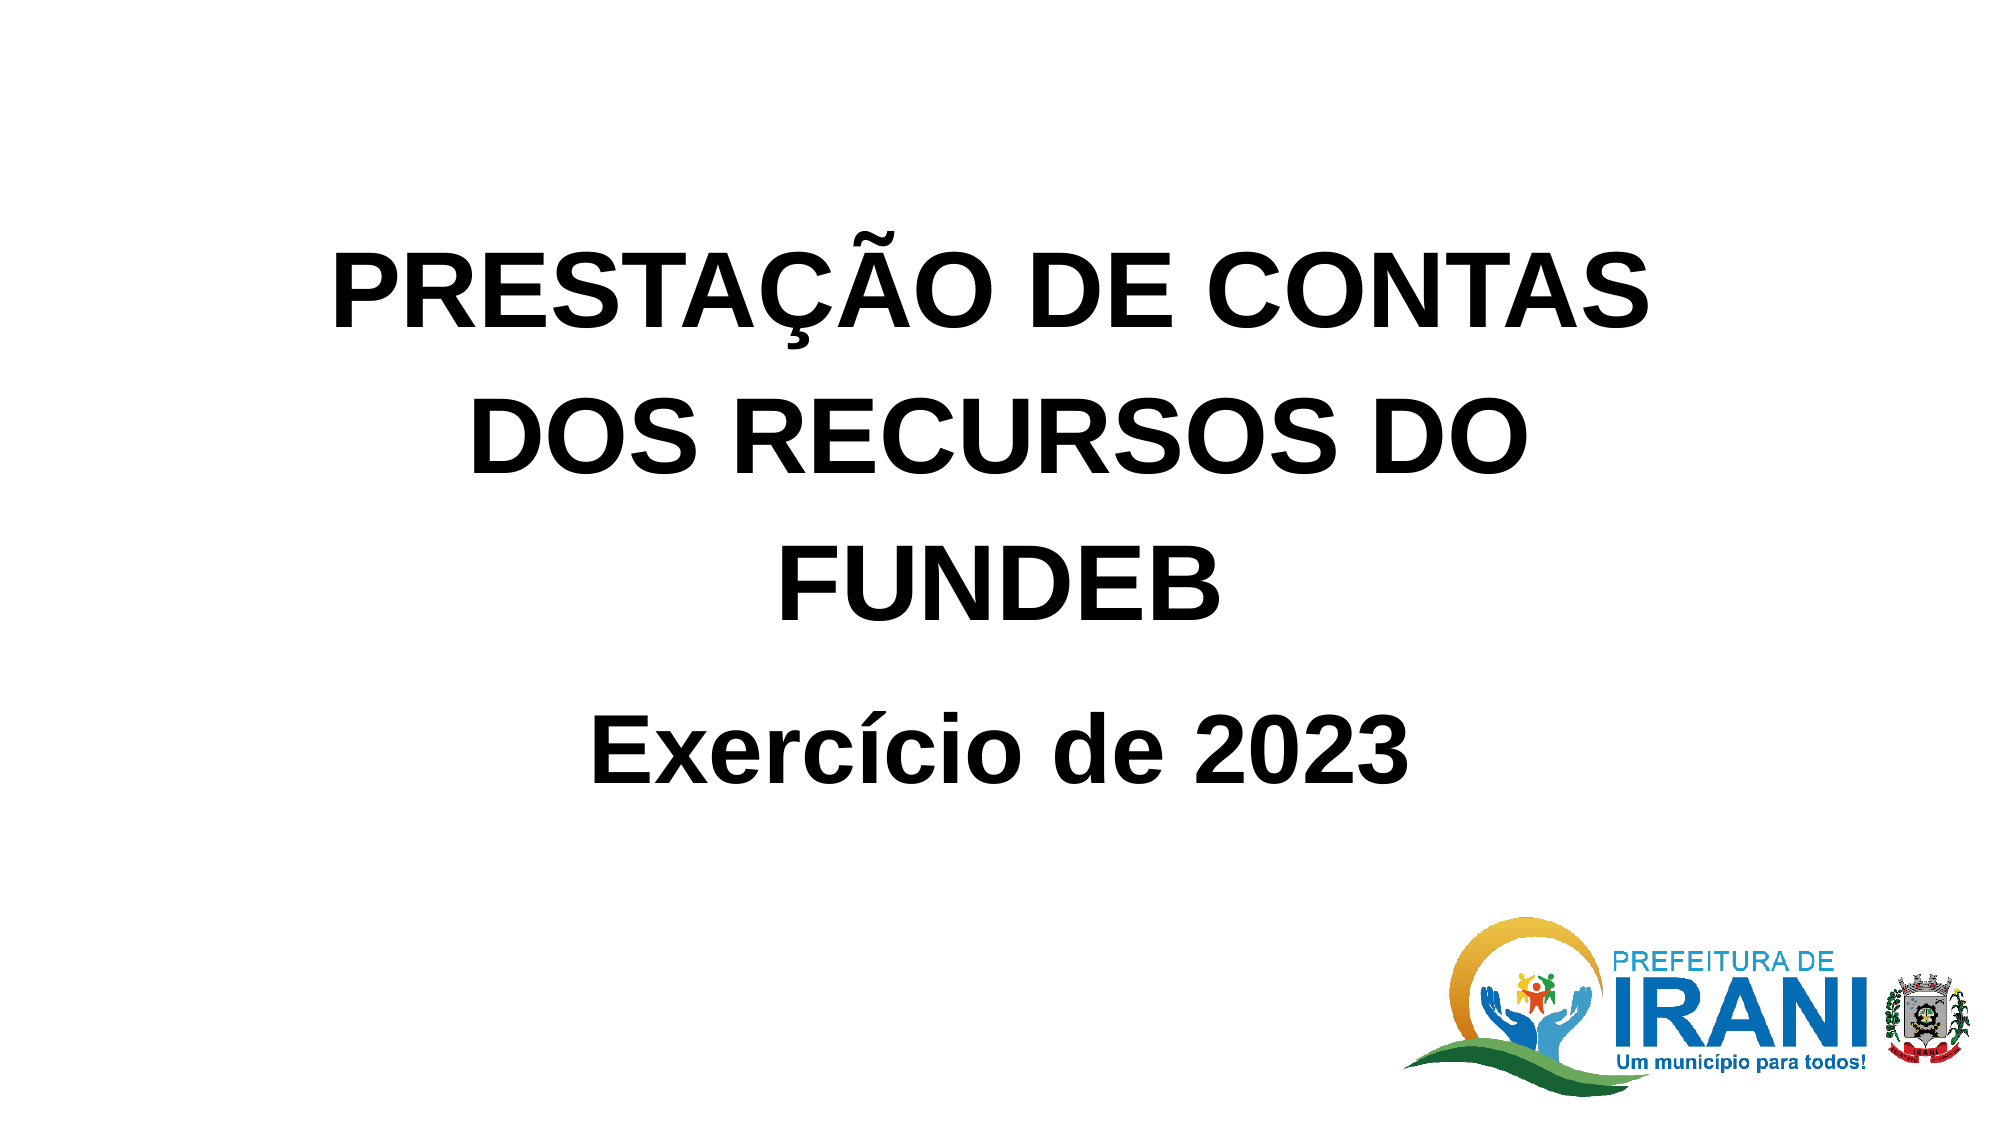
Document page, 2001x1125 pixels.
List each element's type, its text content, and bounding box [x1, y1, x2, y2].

text_box PRESTAÇÃO DE CONTAS DOS RECURSOS DO FUNDEB [329, 228, 1701, 642]
text_box Exercício de 2023 [588, 693, 1442, 804]
picture [1372, 888, 2000, 1125]
